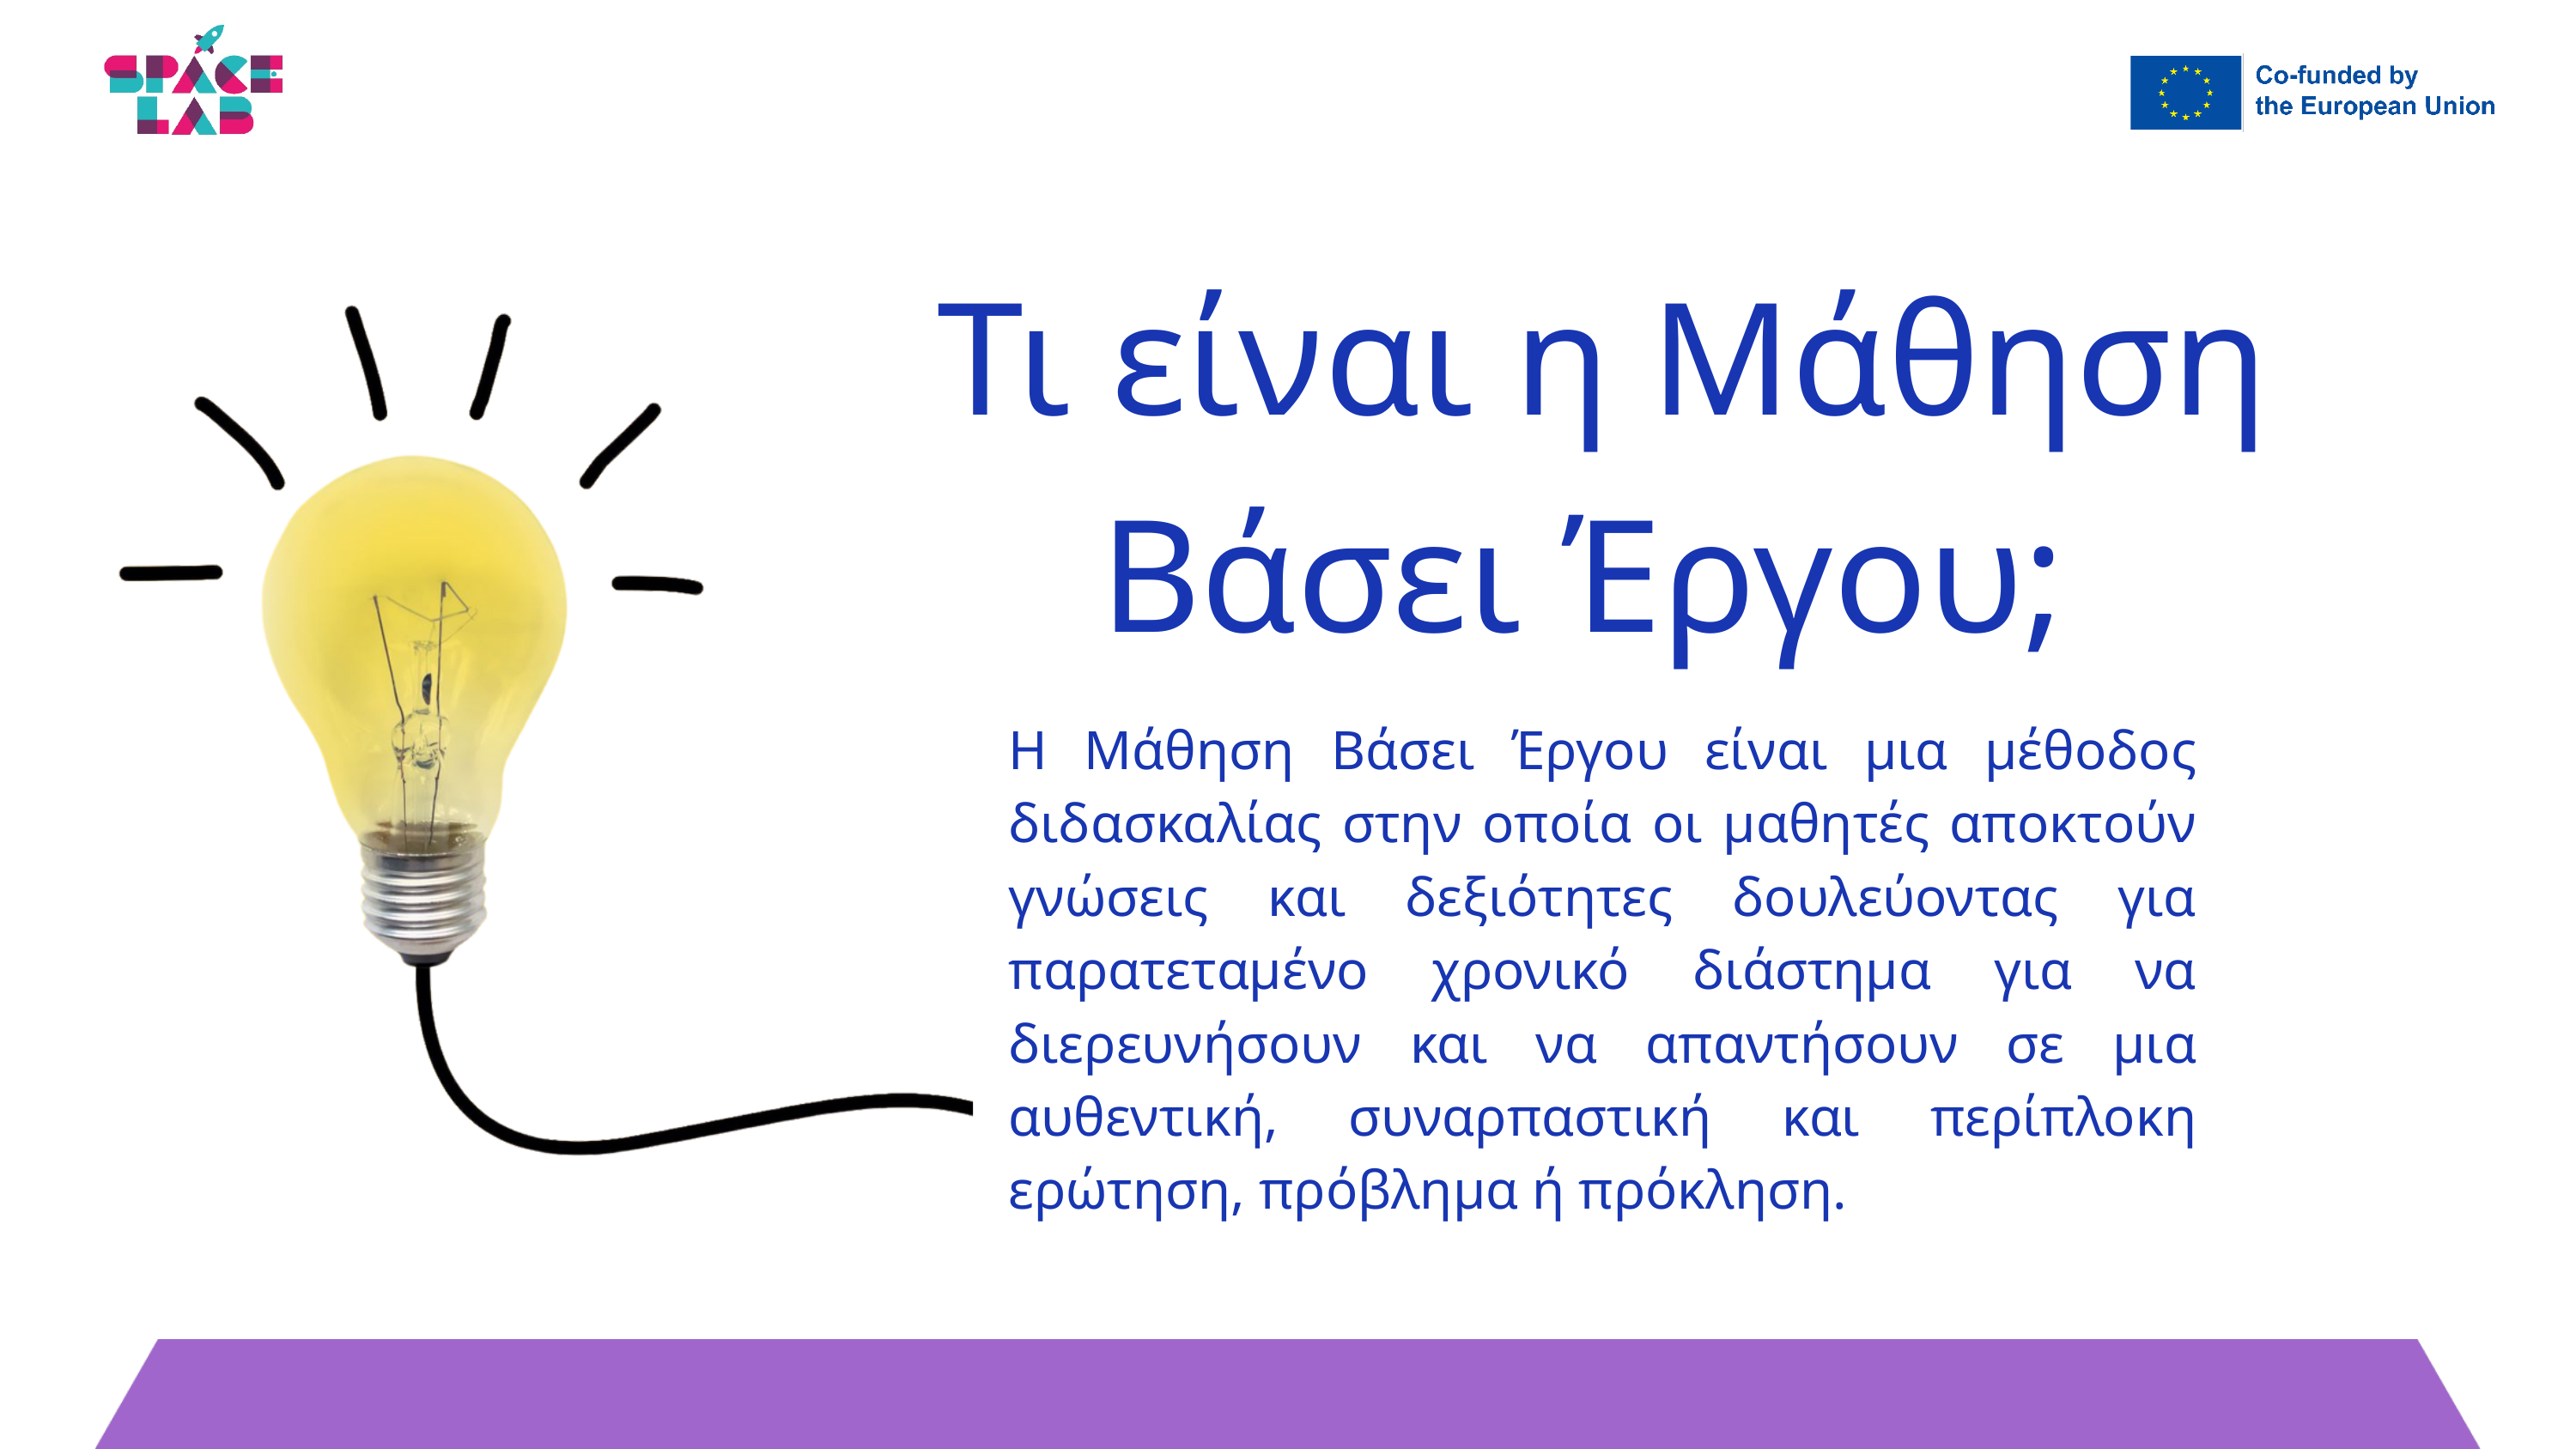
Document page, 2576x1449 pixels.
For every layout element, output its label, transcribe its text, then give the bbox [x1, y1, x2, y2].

picture [95, 1339, 2481, 1449]
picture [0, 160, 974, 1288]
picture [95, 15, 290, 142]
text_box Τι είναι η Μάθηση Βάσει Έργου; [975, 227, 2366, 664]
text_box Η Μάθηση Βάσει Έργου είναι μια μέθοδος διδασκαλίας στην οποία οι μαθητές αποκτούν γνώσεις και δεξιότητες δουλεύοντας για παρατεταμένο χρονικό διάστημα για να διερευνήσουν και να απαντήσουν σε μια αυθεντική, συναρπαστική και περίπλοκη ερώτηση, πρόβλημα ή πρόκληση. [1008, 706, 2198, 1221]
picture [2124, 50, 2523, 135]
